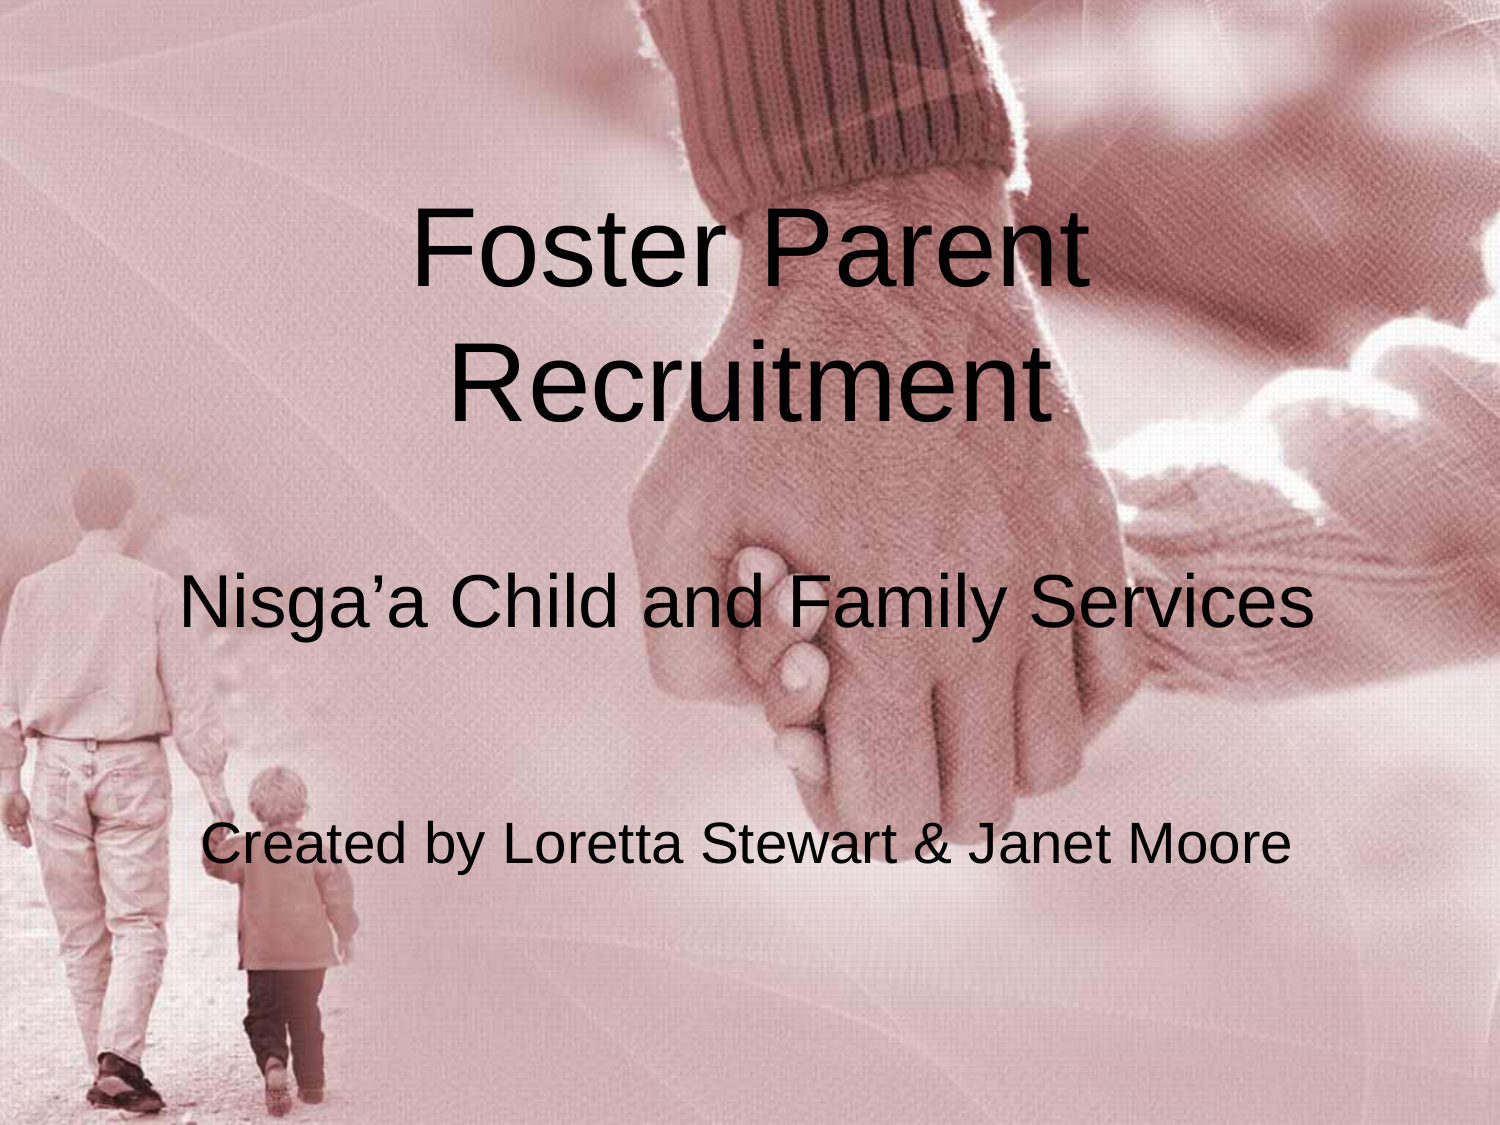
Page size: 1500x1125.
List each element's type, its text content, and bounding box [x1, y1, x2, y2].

title Foster Parent Recruitment [112, 105, 1388, 513]
subtitle Nisga’a Child and Family Services Created by Loretta Stewart & Janet Moore [133, 544, 1362, 1023]
picture [0, 0, 1500, 1125]
